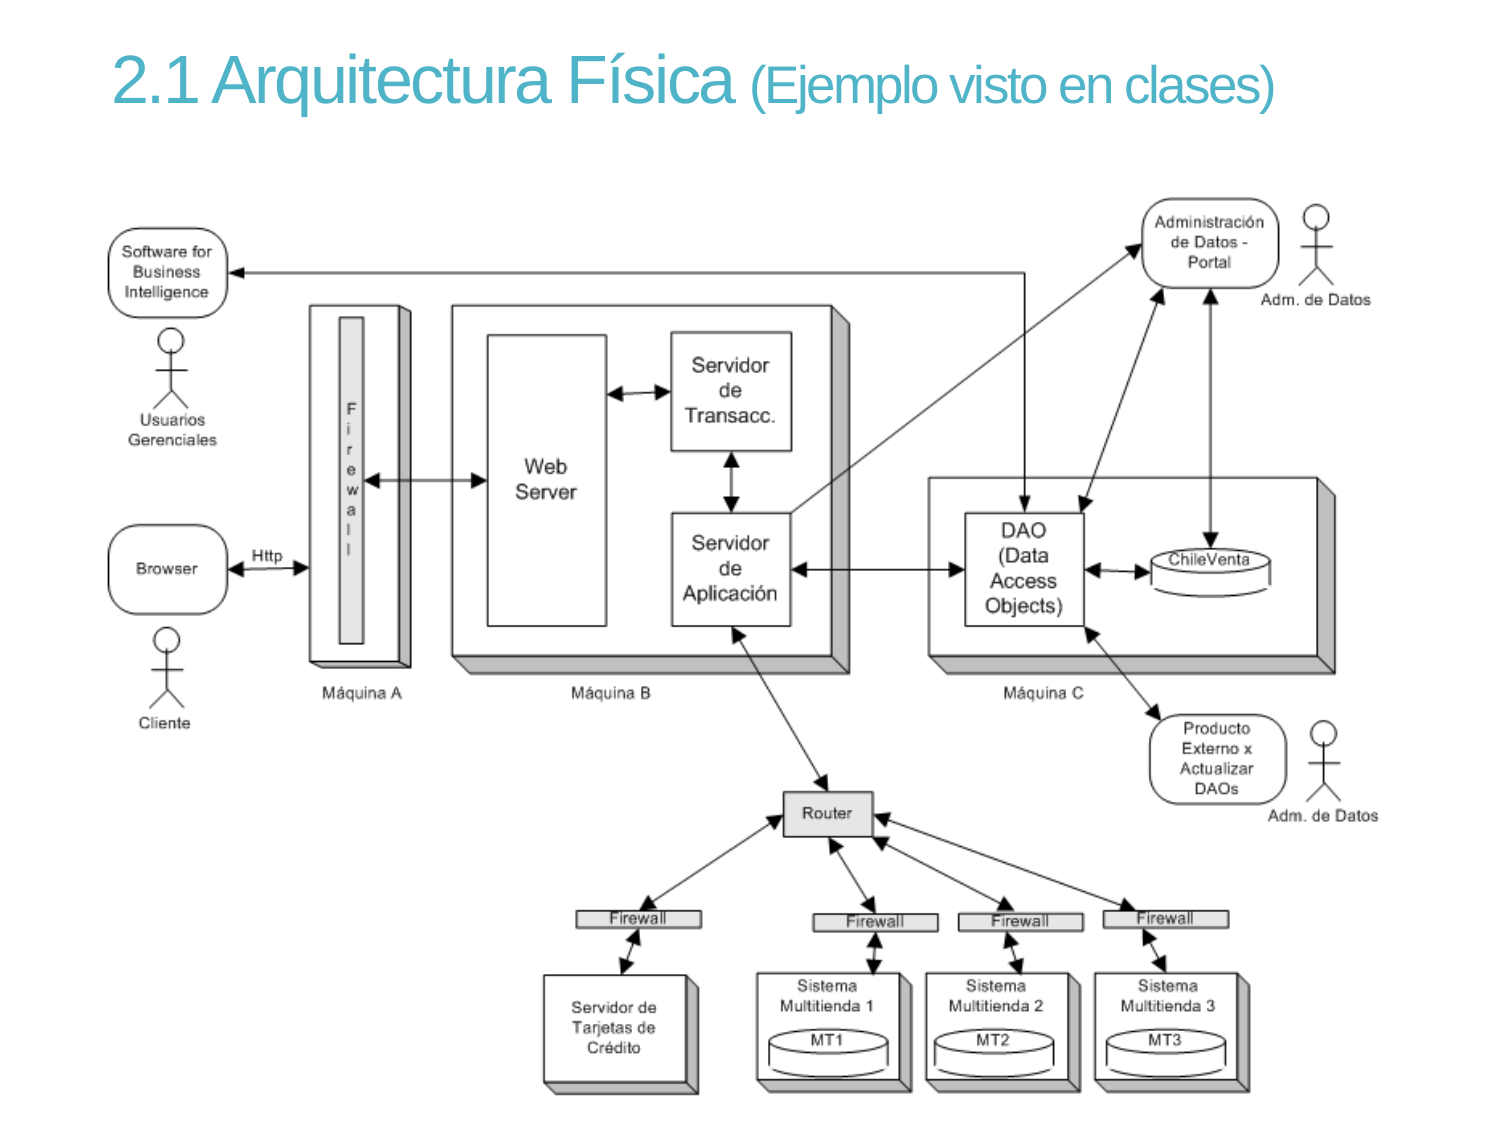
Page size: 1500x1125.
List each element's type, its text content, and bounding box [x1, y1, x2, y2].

slide_number 11 [1073, 956, 1433, 1125]
picture [100, 196, 1390, 1105]
title 2.1 Arquitectura Física (Ejemplo visto en clases) [96, 19, 1462, 144]
